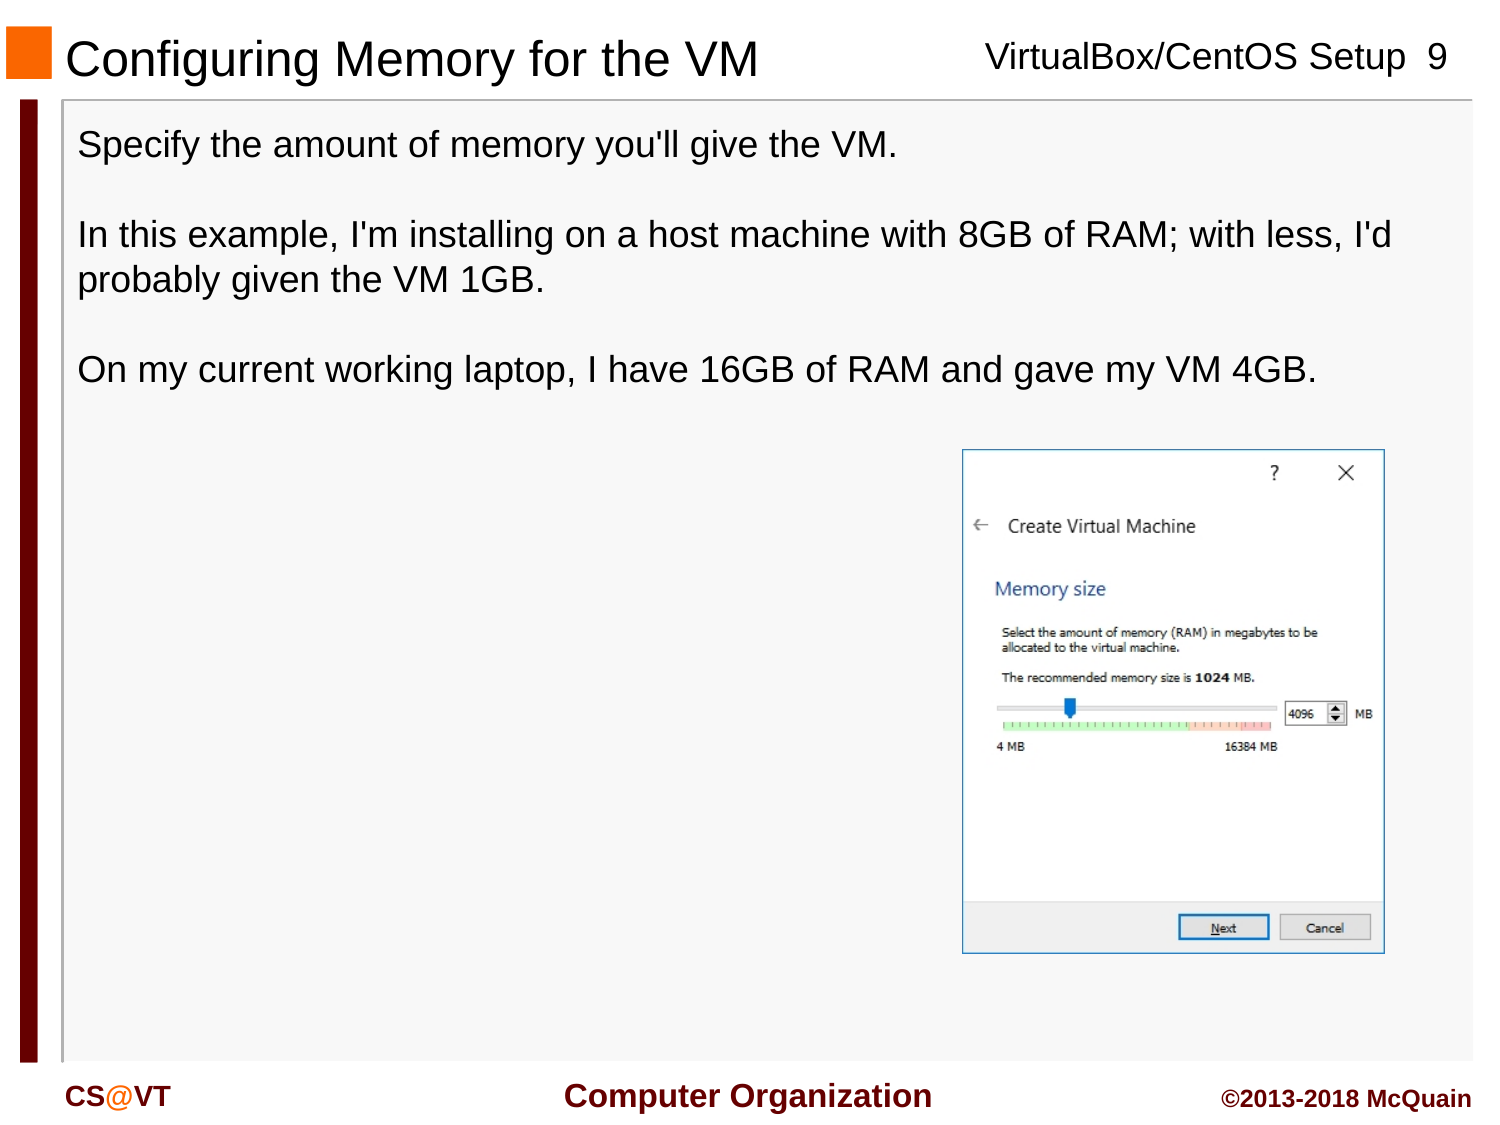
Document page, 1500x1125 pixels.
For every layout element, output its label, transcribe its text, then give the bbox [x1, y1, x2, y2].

picture [962, 449, 1386, 954]
title Configuring Memory for the VM [50, 28, 1000, 85]
text_box Specify the amount of memory you'll give the VM. In this example, I'm installing on a host machine with 8GB of RAM; with less, I'd probably given the VM 1GB. On my current working laptop, I have 16GB of RAM and gave my VM 4GB. [62, 112, 1458, 398]
